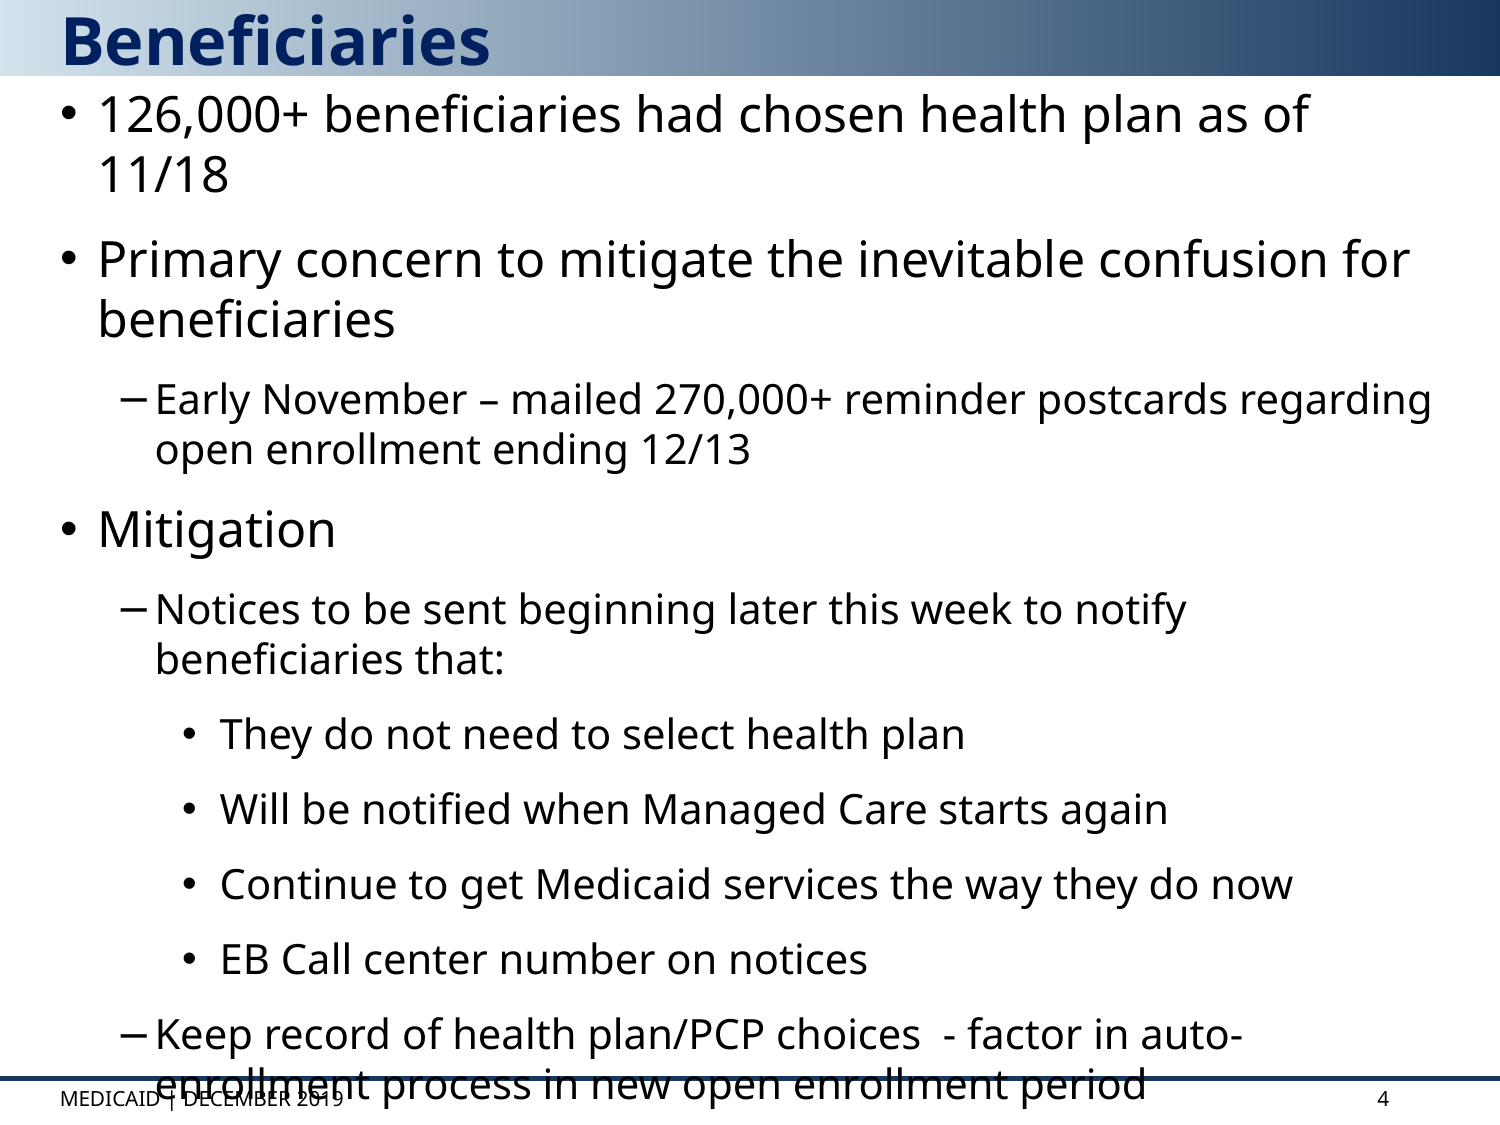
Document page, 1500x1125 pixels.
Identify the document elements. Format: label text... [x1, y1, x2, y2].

slide_number 4 [1362, 1078, 1456, 1125]
footer Medicaid | december 2019 [45, 1078, 1306, 1125]
list 126,000+ beneficiaries had chosen health plan as of 11/18 Primary concern to mitigate the inevitable confusion for beneficiaries Early November – mailed 270,000+ reminder postcards regarding open enrollment ending 12/13 Mitigation Notices to be sent beginning later this week to notify beneficiaries that: They do not need to select health plan Will be notified when Managed Care starts again Continue to get Medicaid services the way they do now EB Call center number on notices Keep record of health plan/PCP choices - factor in auto-enrollment process in new open enrollment period [45, 90, 1455, 1050]
title Beneficiaries [45, 0, 1475, 90]
